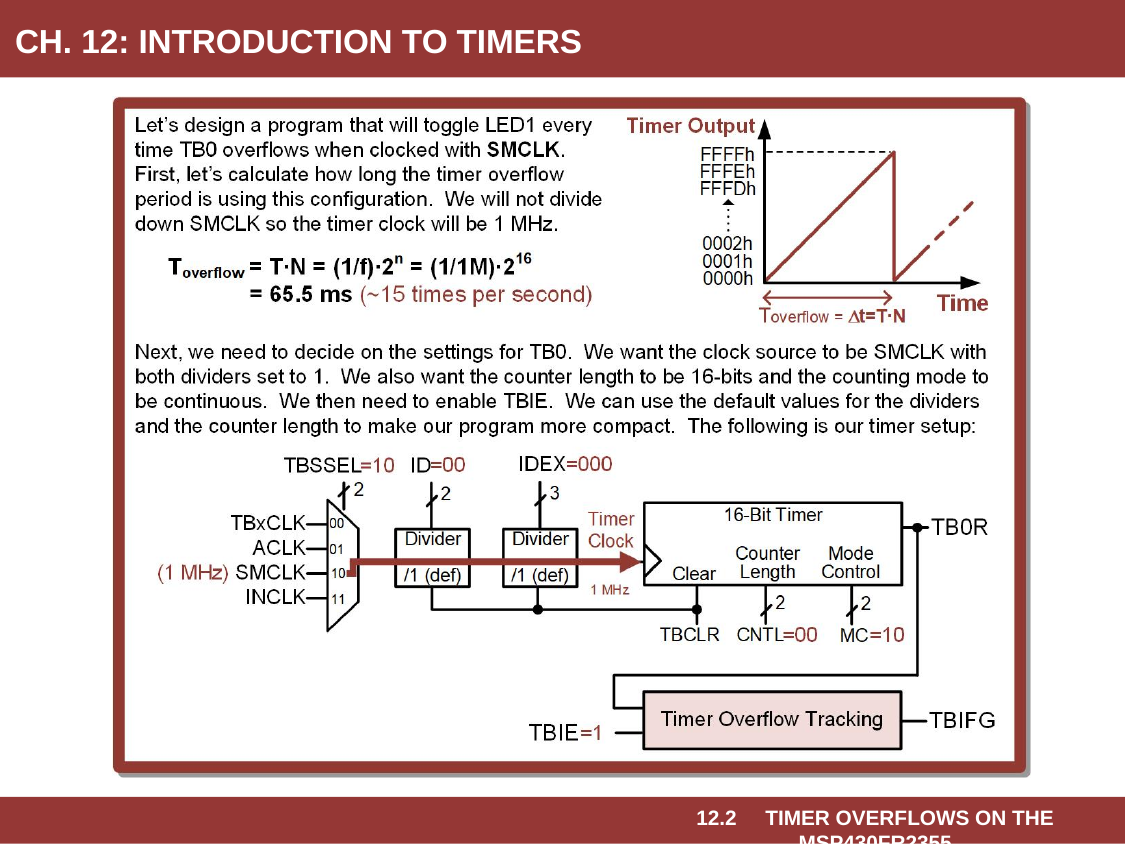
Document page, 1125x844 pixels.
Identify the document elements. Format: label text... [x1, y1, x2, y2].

text_box [0, 795, 1125, 844]
subtitle 12.2 Timer Overflows on the MSP430FR2355 [624, 796, 1125, 844]
picture [112, 96, 1032, 778]
title Ch. 12: Introduction to Timers [0, 1, 1125, 78]
